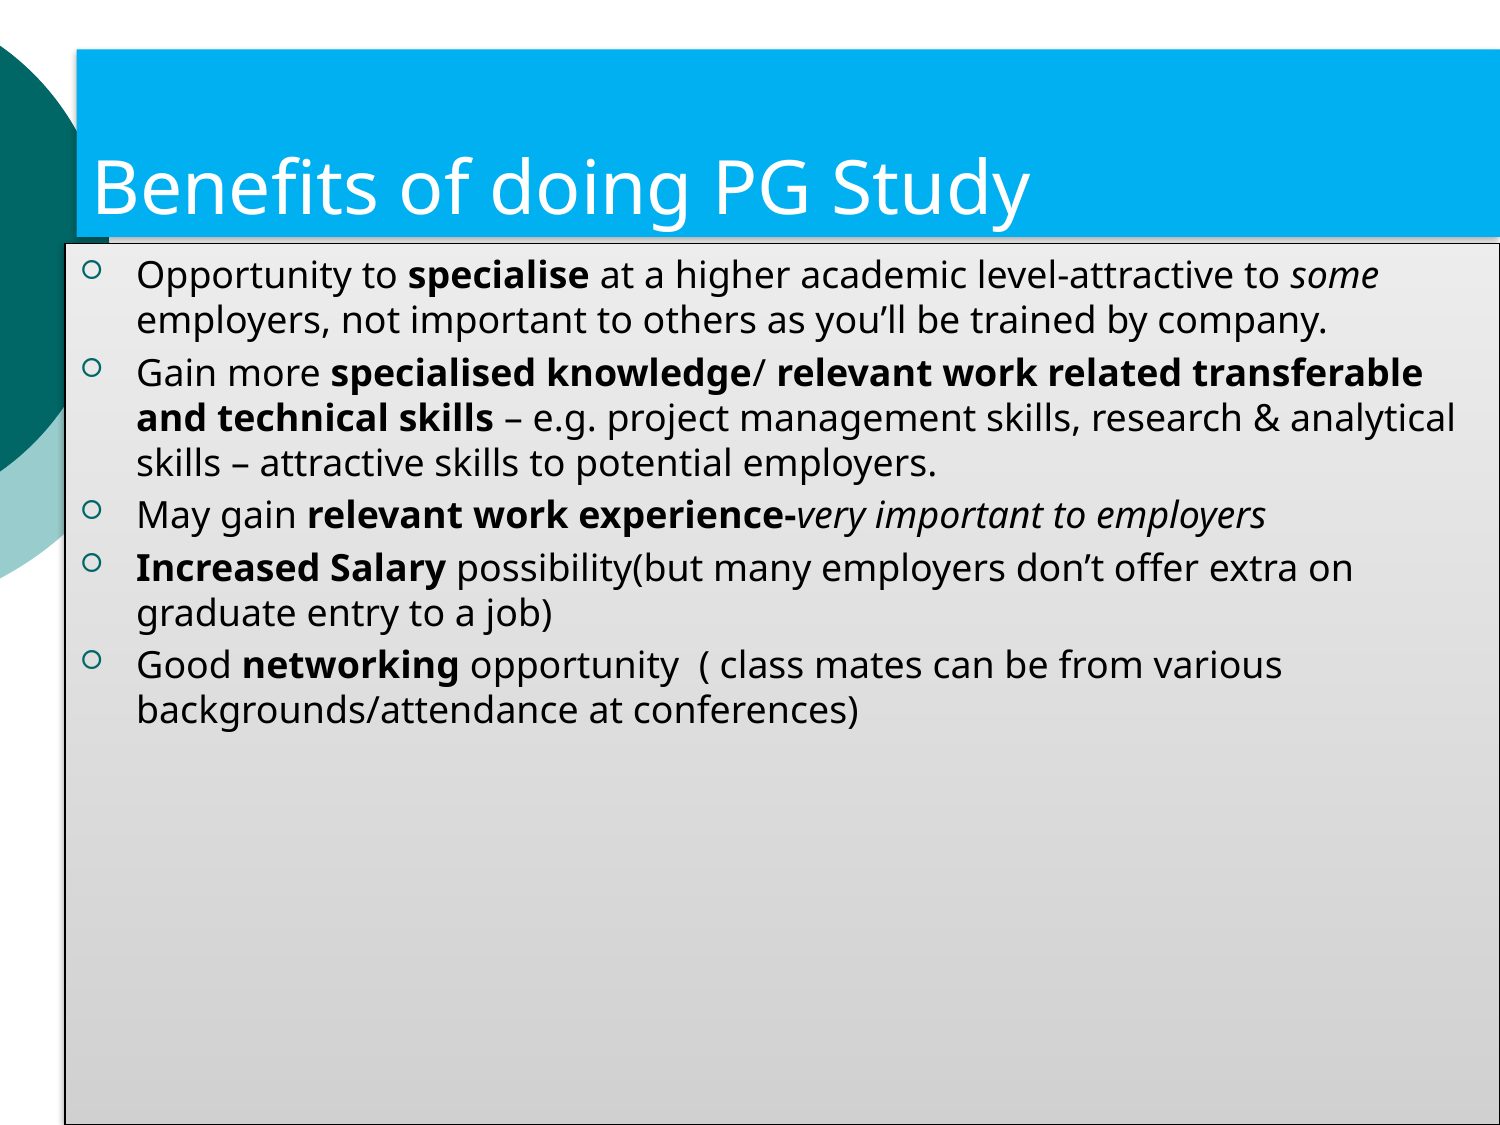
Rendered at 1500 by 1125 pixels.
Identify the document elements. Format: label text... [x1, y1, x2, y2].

list Opportunity to specialise at a higher academic level-attractive to some employers, not important to others as you’ll be trained by company. Gain more specialised knowledge/ relevant work related transferable and technical skills – e.g. project management skills, research & analytical skills – attractive skills to potential employers. May gain relevant work experience-very important to employers Increased Salary possibility(but many employers don’t offer extra on graduate entry to a job) Good networking opportunity ( class mates can be from various backgrounds/attendance at conferences) [64, 243, 1500, 1125]
title Benefits of doing PG Study [76, 49, 1500, 238]
